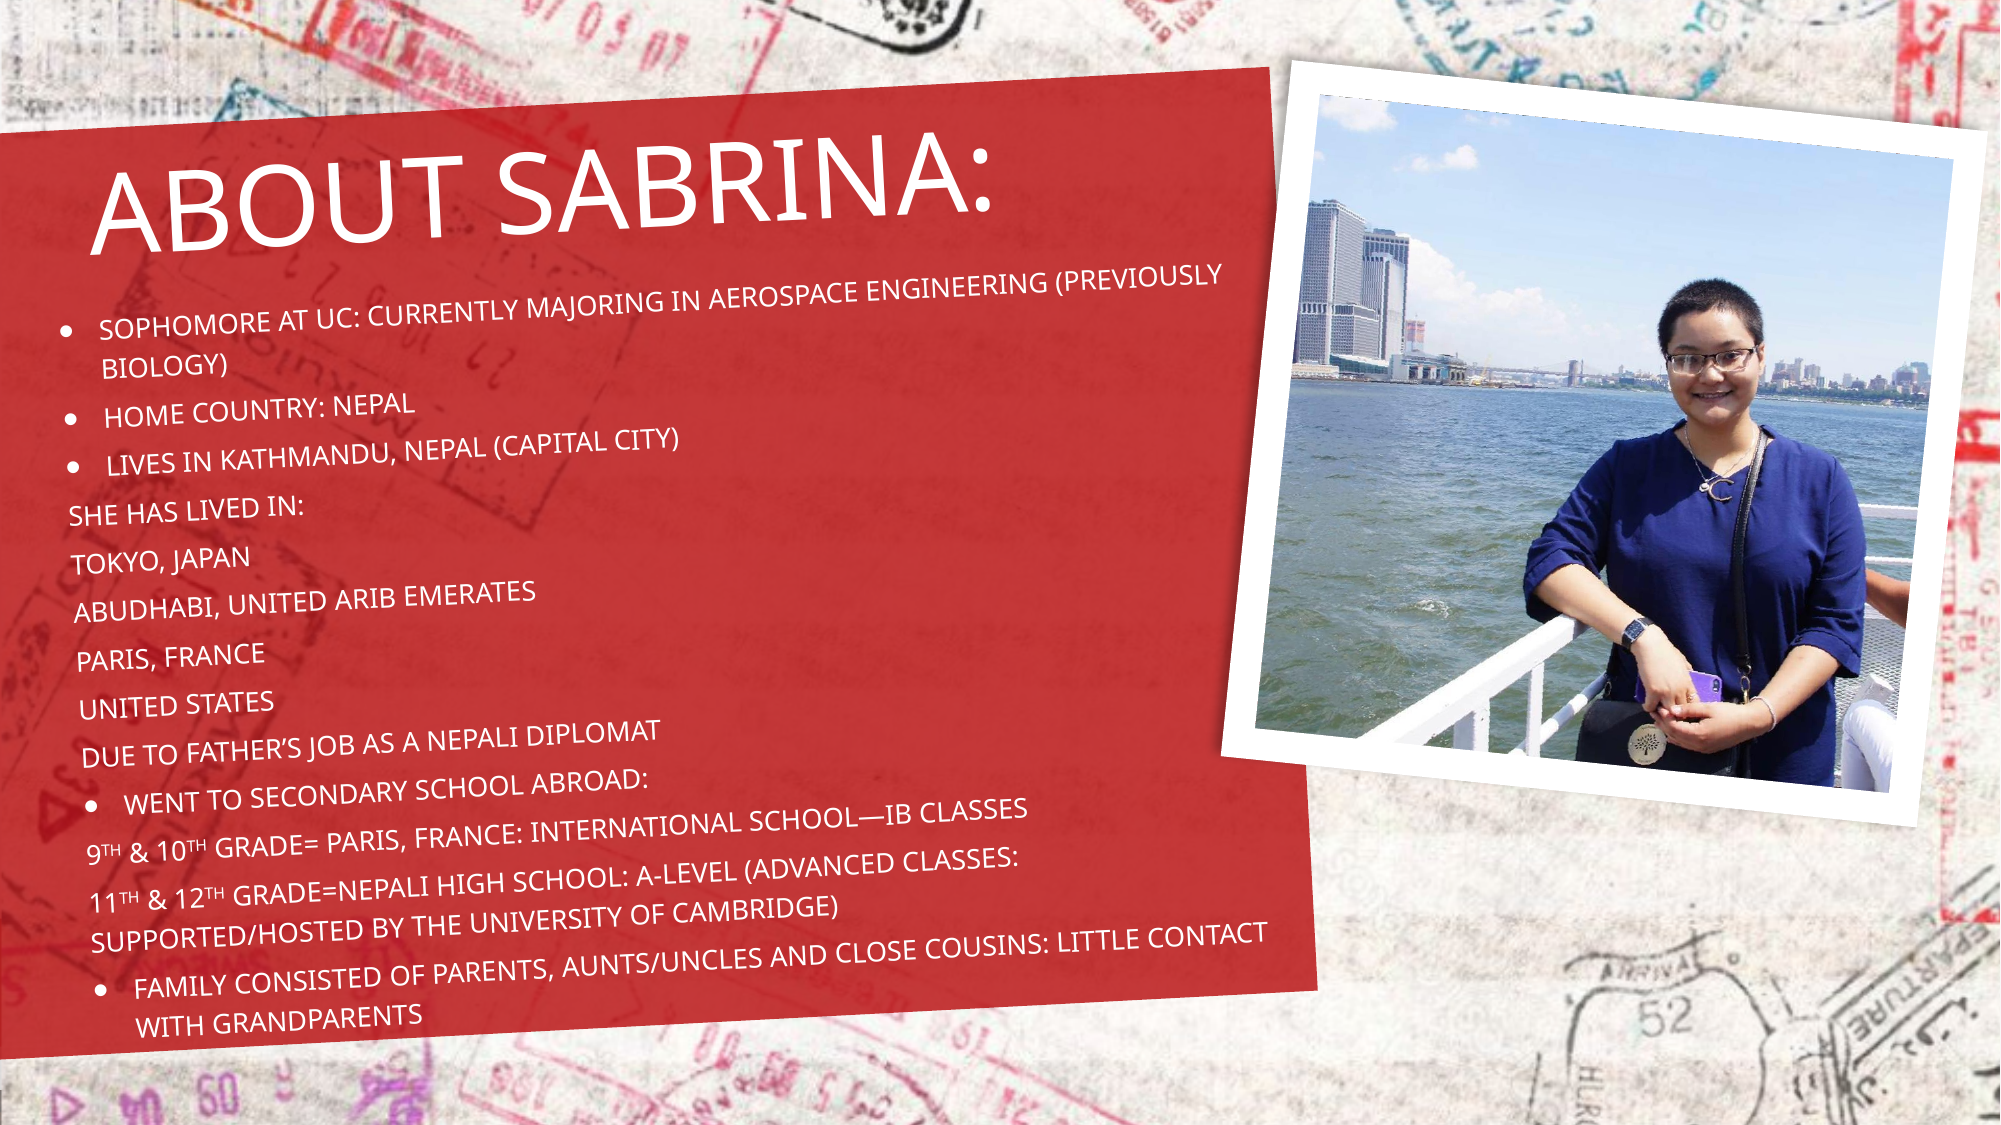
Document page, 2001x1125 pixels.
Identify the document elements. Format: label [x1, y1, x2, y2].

text_box [1563, 0, 1966, 1091]
picture [0, 0, 2000, 1125]
text_box [0, 0, 437, 1091]
